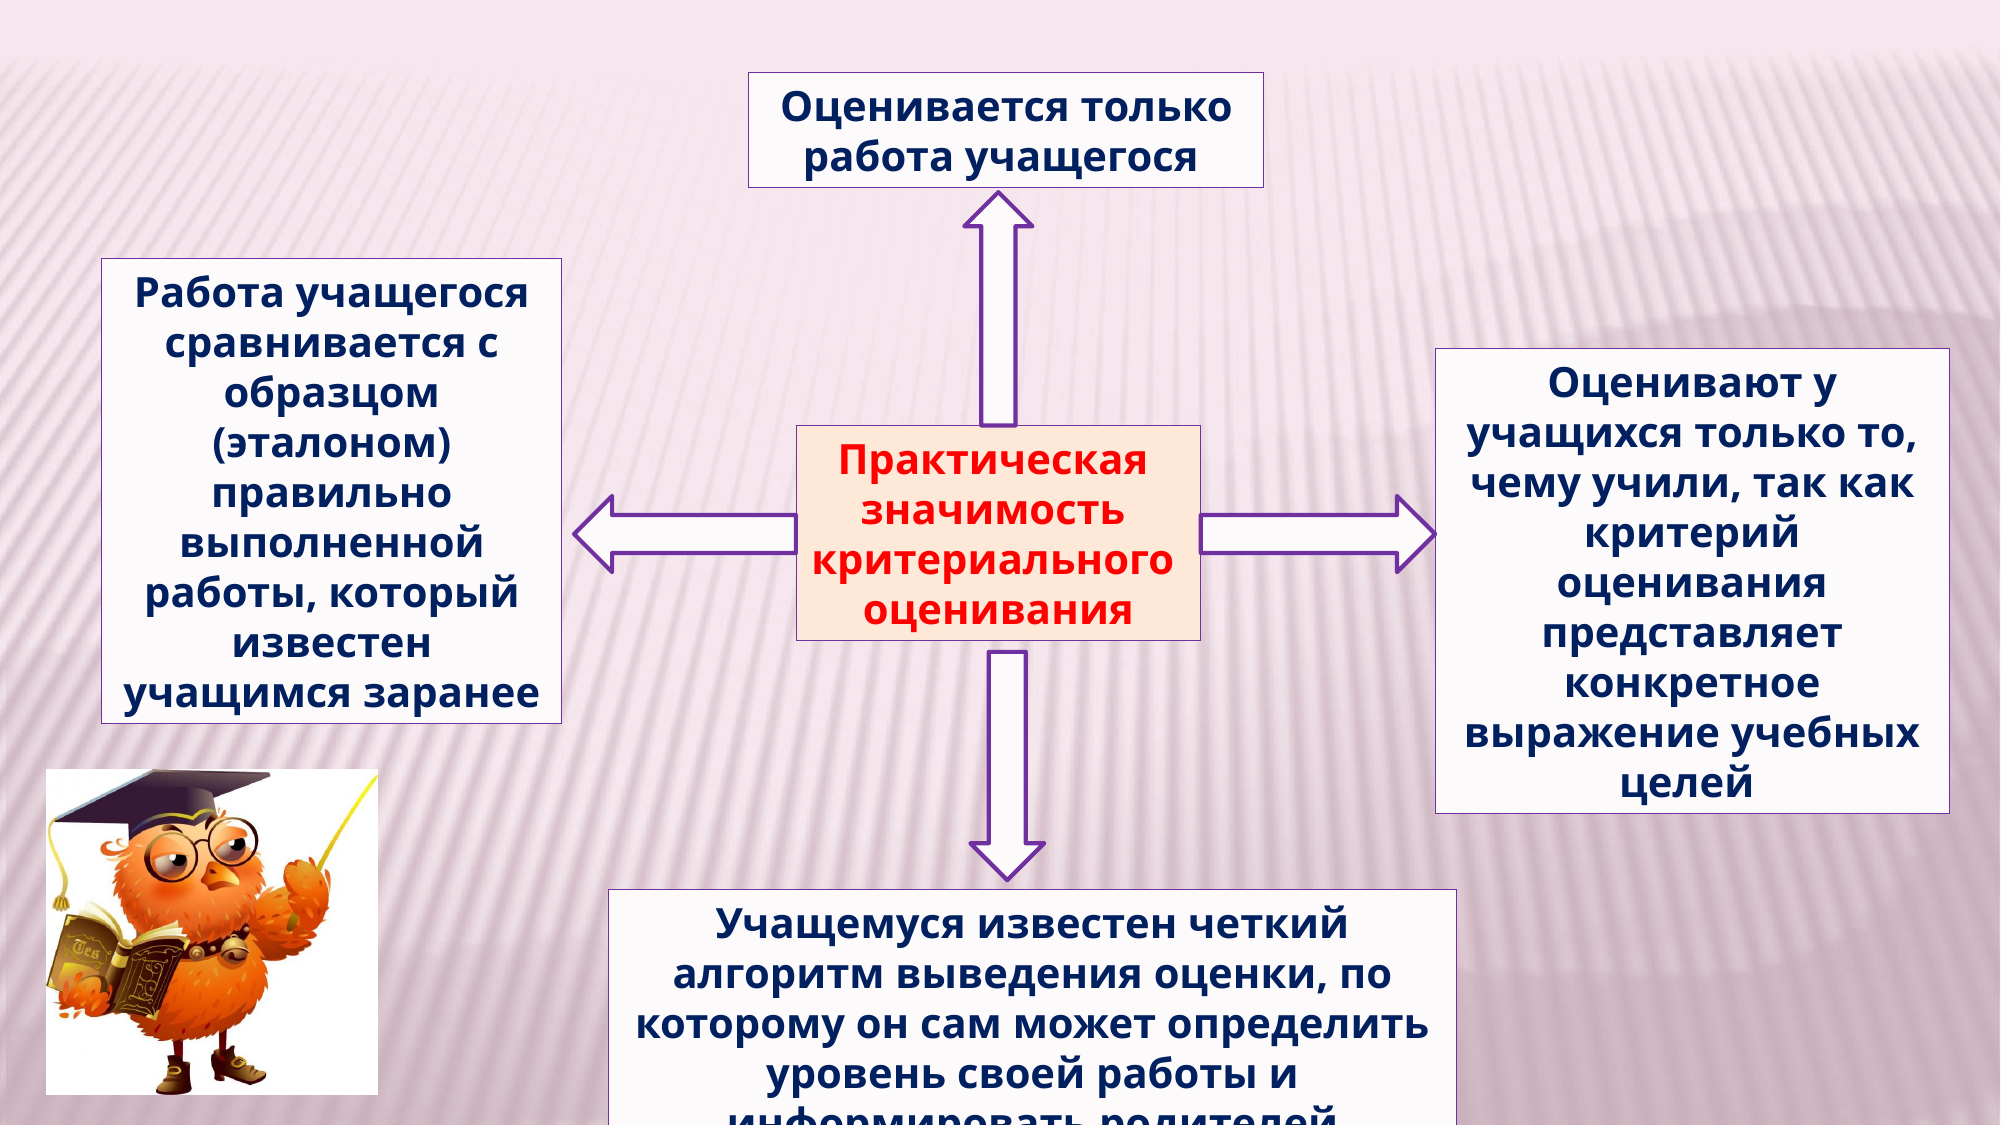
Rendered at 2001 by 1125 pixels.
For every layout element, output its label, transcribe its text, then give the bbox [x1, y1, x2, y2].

text_box Работа учащегося сравнивается с образцом (эталоном) правильно выполненной работы, который известен учащимся заранее [101, 258, 562, 724]
text_box [968, 649, 1047, 883]
text_box Учащемуся известен четкий алгоритм выведения оценки, по которому он сам может определить уровень своей работы и информировать родителей [608, 889, 1457, 1125]
text_box [962, 190, 1035, 428]
picture [46, 769, 378, 1096]
text_box [571, 494, 798, 575]
text_box Оценивается только работа учащегося [748, 72, 1264, 188]
text_box Оценивают у учащихся только то, чему учили, так как критерий оценивания представляет конкретное выражение учебных целей [1435, 348, 1950, 814]
text_box [1198, 494, 1438, 575]
text_box Практическая значимость критериального оценивания [796, 425, 1201, 641]
